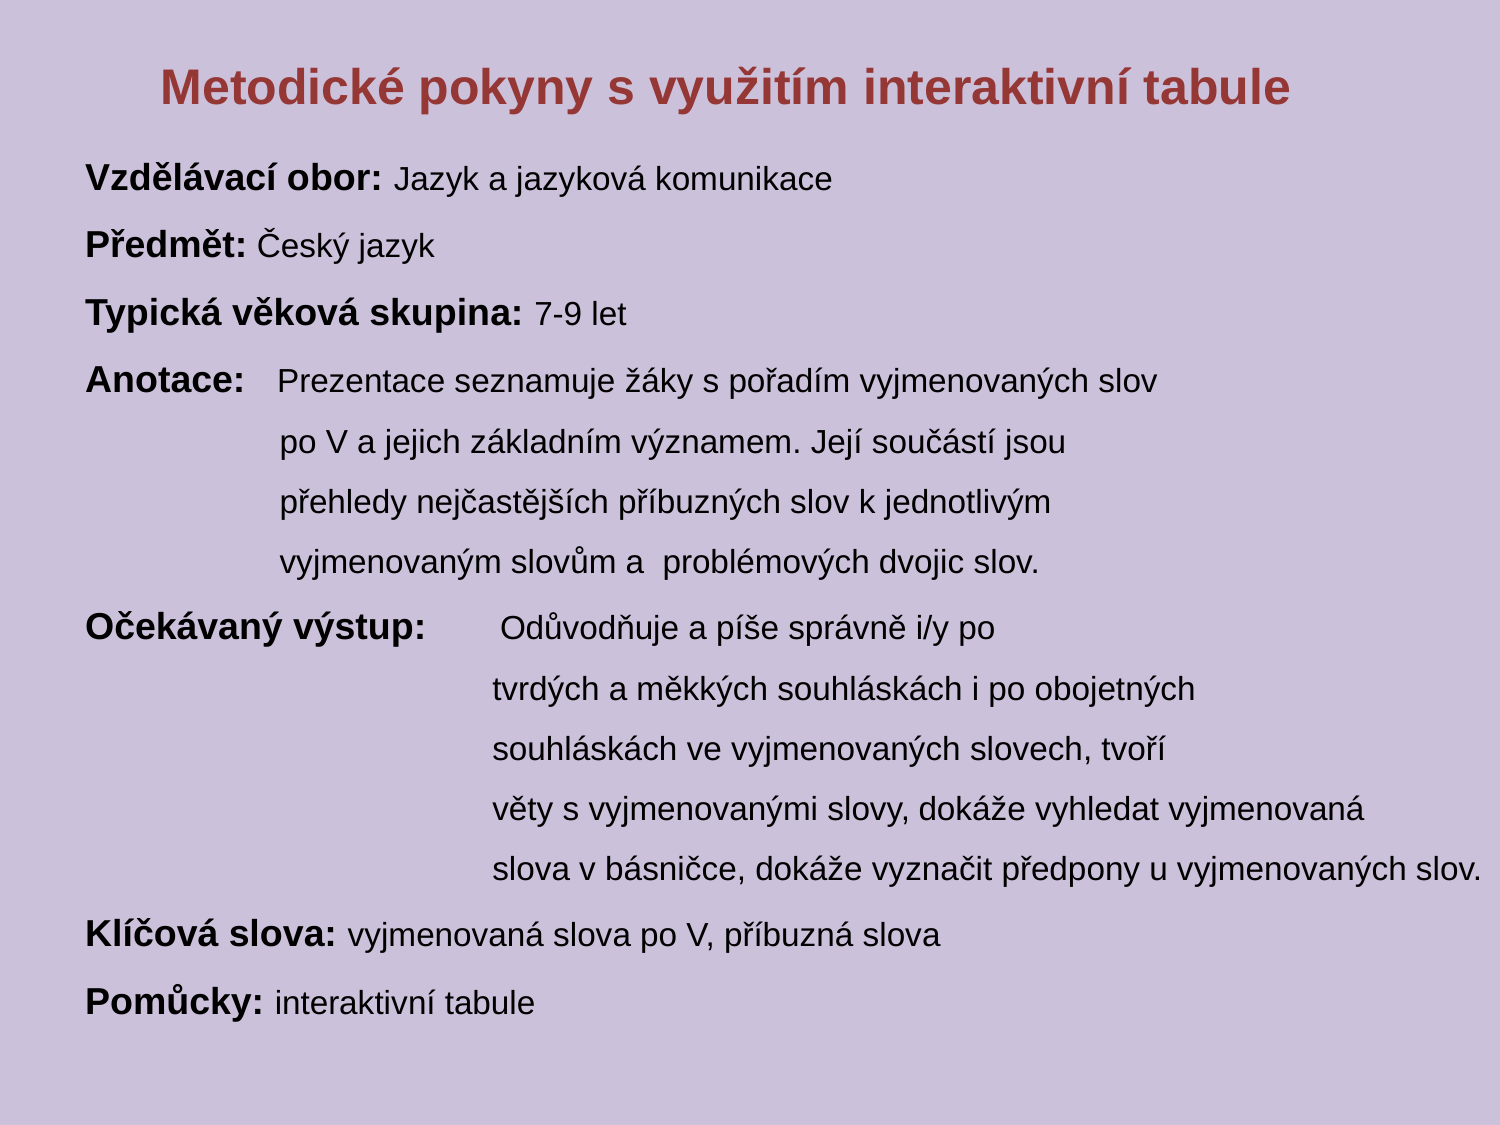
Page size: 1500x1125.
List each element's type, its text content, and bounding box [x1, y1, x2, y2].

text_box Metodické pokyny s využitím interaktivní tabule [145, 47, 1308, 122]
text_box Vzdělávací obor: Jazyk a jazyková komunikace Předmět: Český jazyk Typická věková skupina: 7-9 let Anotace: Prezentace seznamuje žáky s pořadím vyjmenovaných slov po V a jejich základním významem. Její součástí jsou přehledy nejčastějších příbuzných slov k jednotlivým vyjmenovaným slovům a problémových dvojic slov. Očekávaný výstup: Odůvodňuje a píše správně i/y po tvrdých a měkkých souhláskách i po obojetných souhláskách ve vyjmenovaných slovech, tvoří věty s vyjmenovanými slovy, dokáže vyhledat vyjmenovaná slova v básničce, dokáže vyznačit předpony u vyjmenovaných slov. Klíčová slova: vyjmenovaná slova po V, příbuzná slova Pomůcky: interaktivní tabule [70, 122, 1500, 1125]
